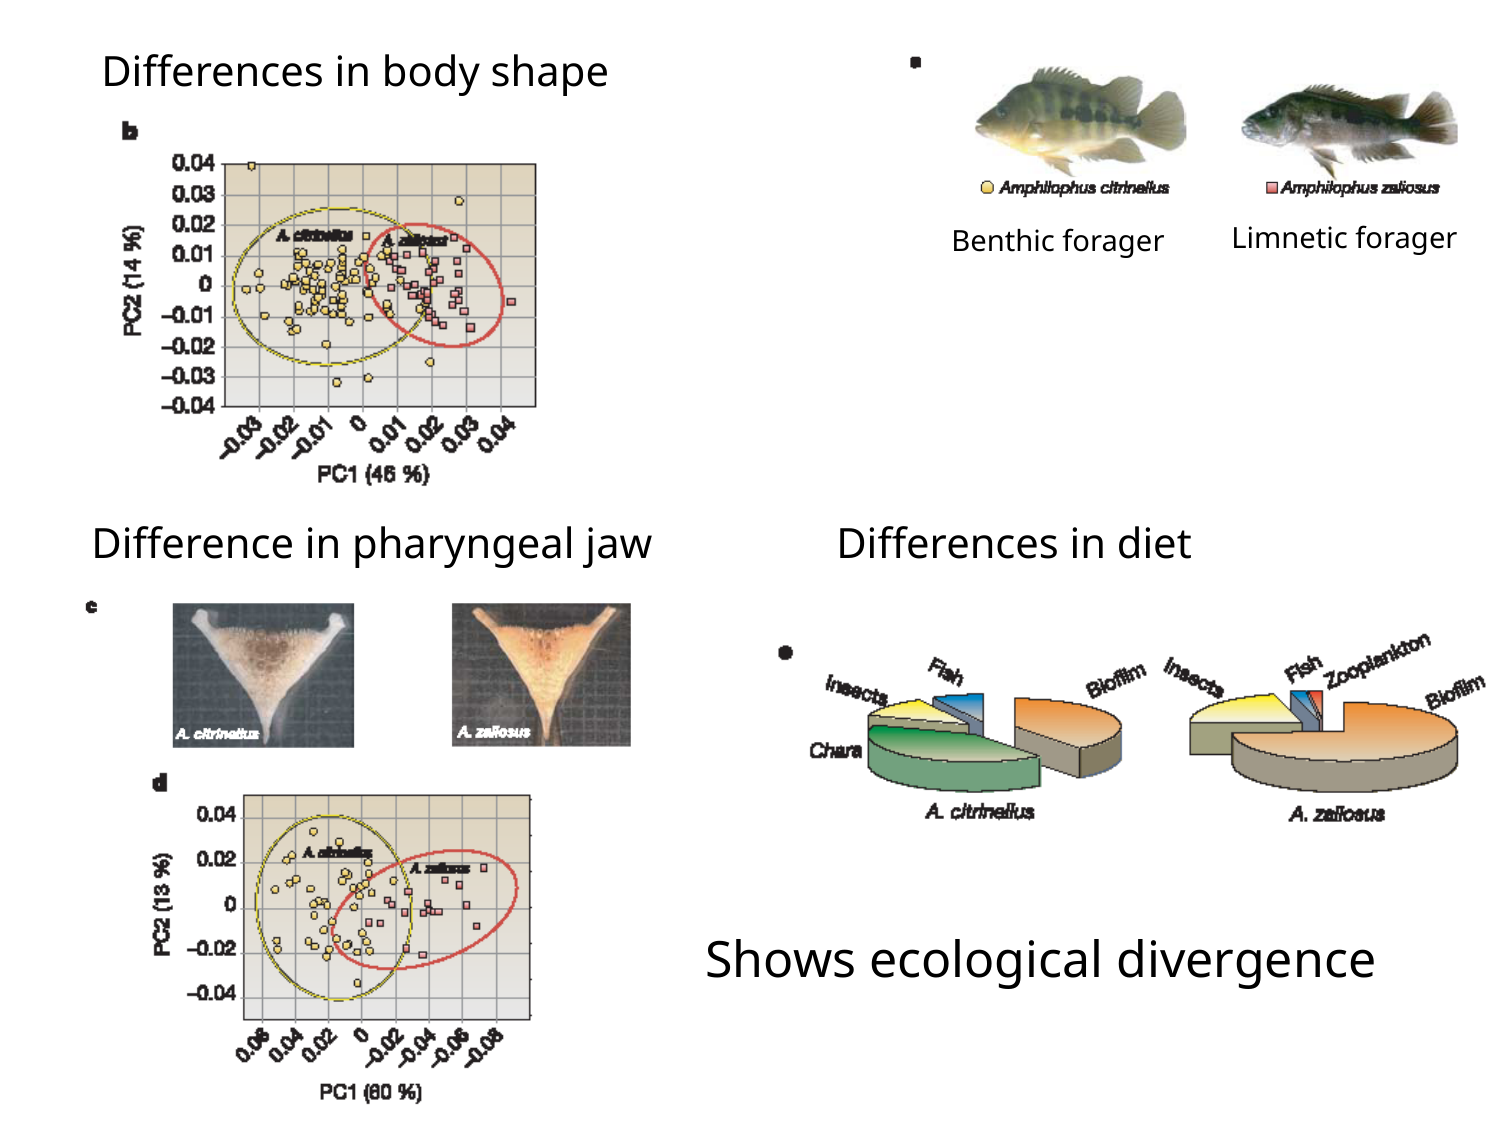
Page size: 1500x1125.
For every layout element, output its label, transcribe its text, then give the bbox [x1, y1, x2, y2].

text_box Benthic forager [936, 214, 1180, 265]
text_box Differences in body shape [86, 37, 625, 103]
picture [749, 624, 1500, 832]
picture [74, 591, 676, 764]
text_box Difference in pharyngeal jaw [76, 509, 679, 575]
picture [137, 766, 558, 1108]
text_box Limnetic forager [1216, 212, 1473, 263]
picture [99, 112, 557, 498]
picture [887, 0, 1500, 202]
text_box Differences in diet [821, 509, 1207, 575]
text_box Shows ecological divergence [690, 920, 1405, 995]
